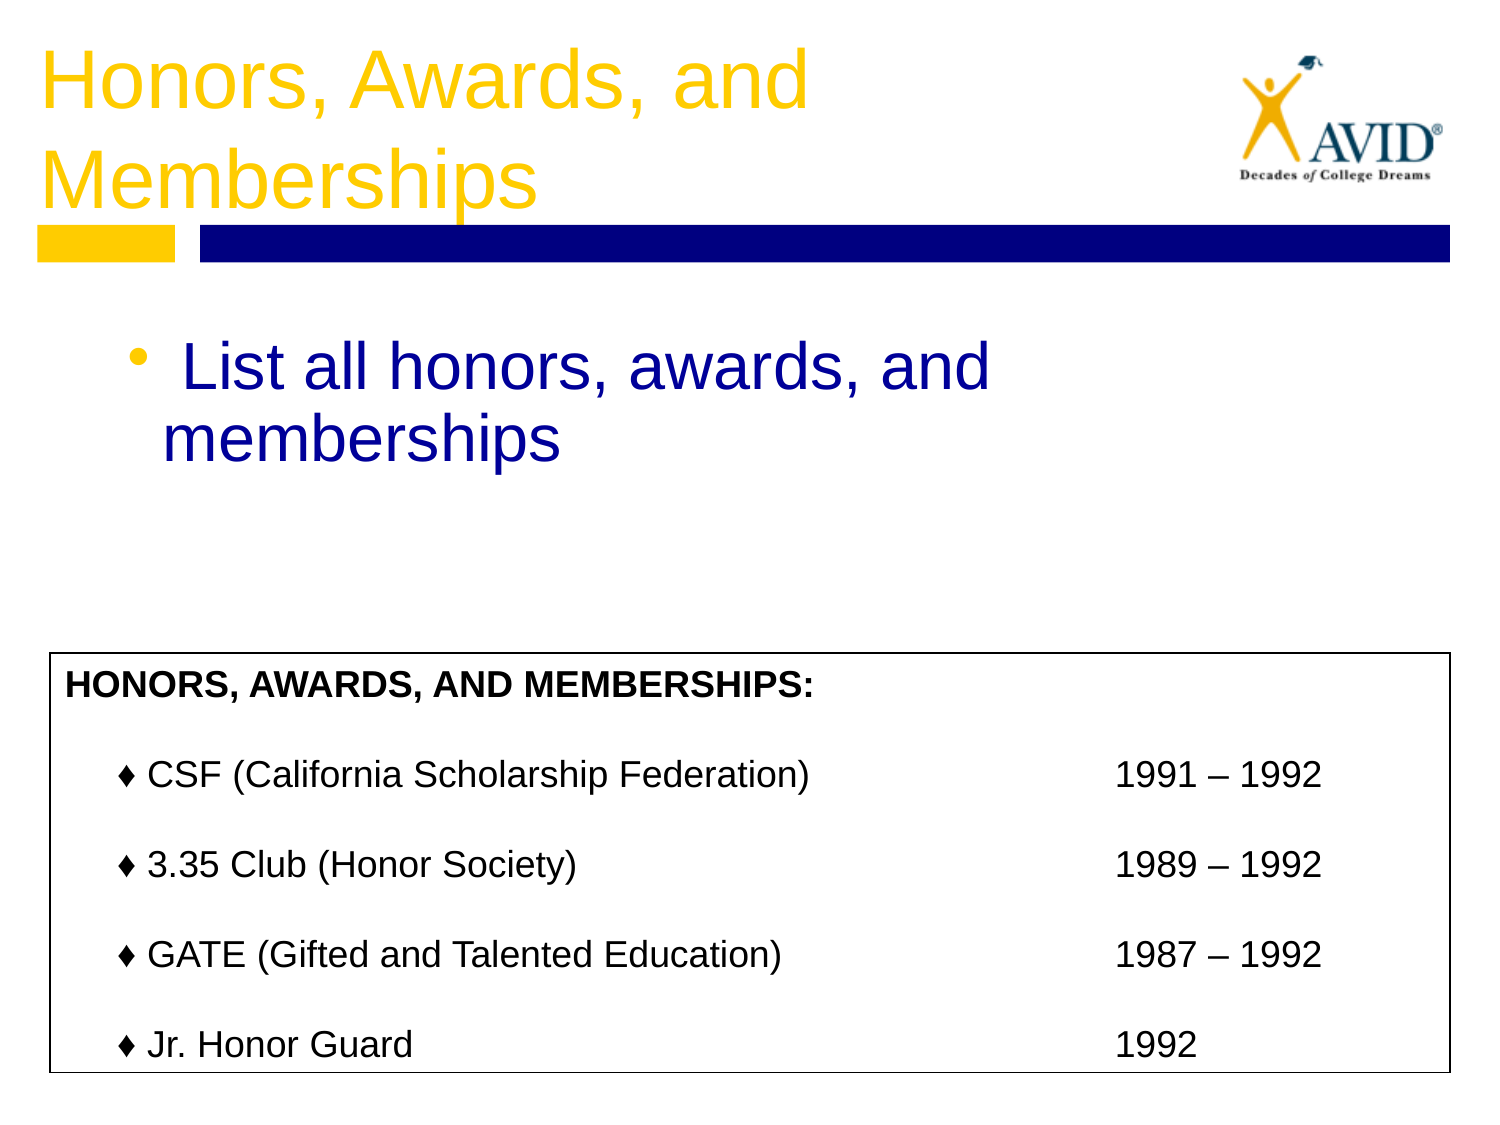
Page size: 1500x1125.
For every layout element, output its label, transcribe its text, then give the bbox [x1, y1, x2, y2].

title Honors, Awards, and Memberships [24, 37, 1188, 213]
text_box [37, 53, 1454, 263]
text_box List all honors, awards, and memberships [112, 324, 1388, 652]
text_box HONORS, AWARDS, AND MEMBERSHIPS: ♦ CSF (California Scholarship Federation) 1991 – 1992 ♦ 3.35 Club (Honor Society) 1989 – 1992 ♦ GATE (Gifted and Talented Education) 1987 – 1992 ♦ Jr. Honor Guard 1992 [50, 652, 1450, 1073]
